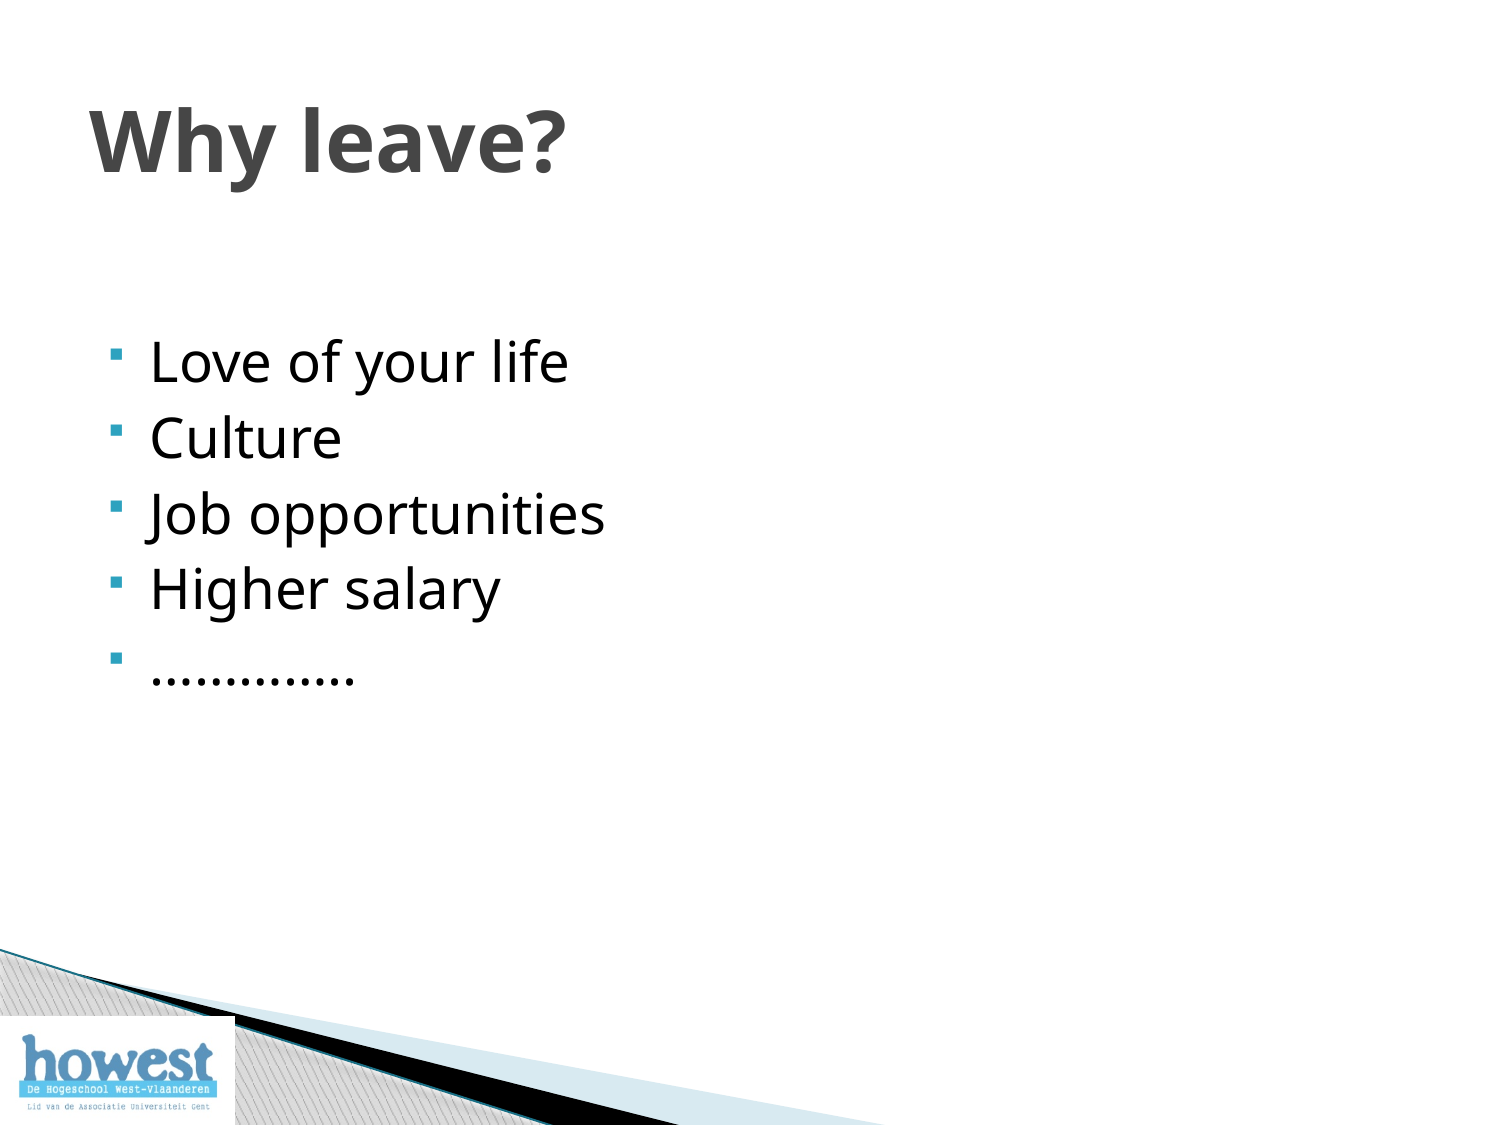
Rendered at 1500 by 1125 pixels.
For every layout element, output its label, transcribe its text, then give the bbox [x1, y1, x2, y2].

list Love of your life Culture Job opportunities Higher salary ………….. [75, 243, 1425, 986]
picture [0, 1016, 235, 1125]
title Why leave? [75, 45, 1425, 233]
